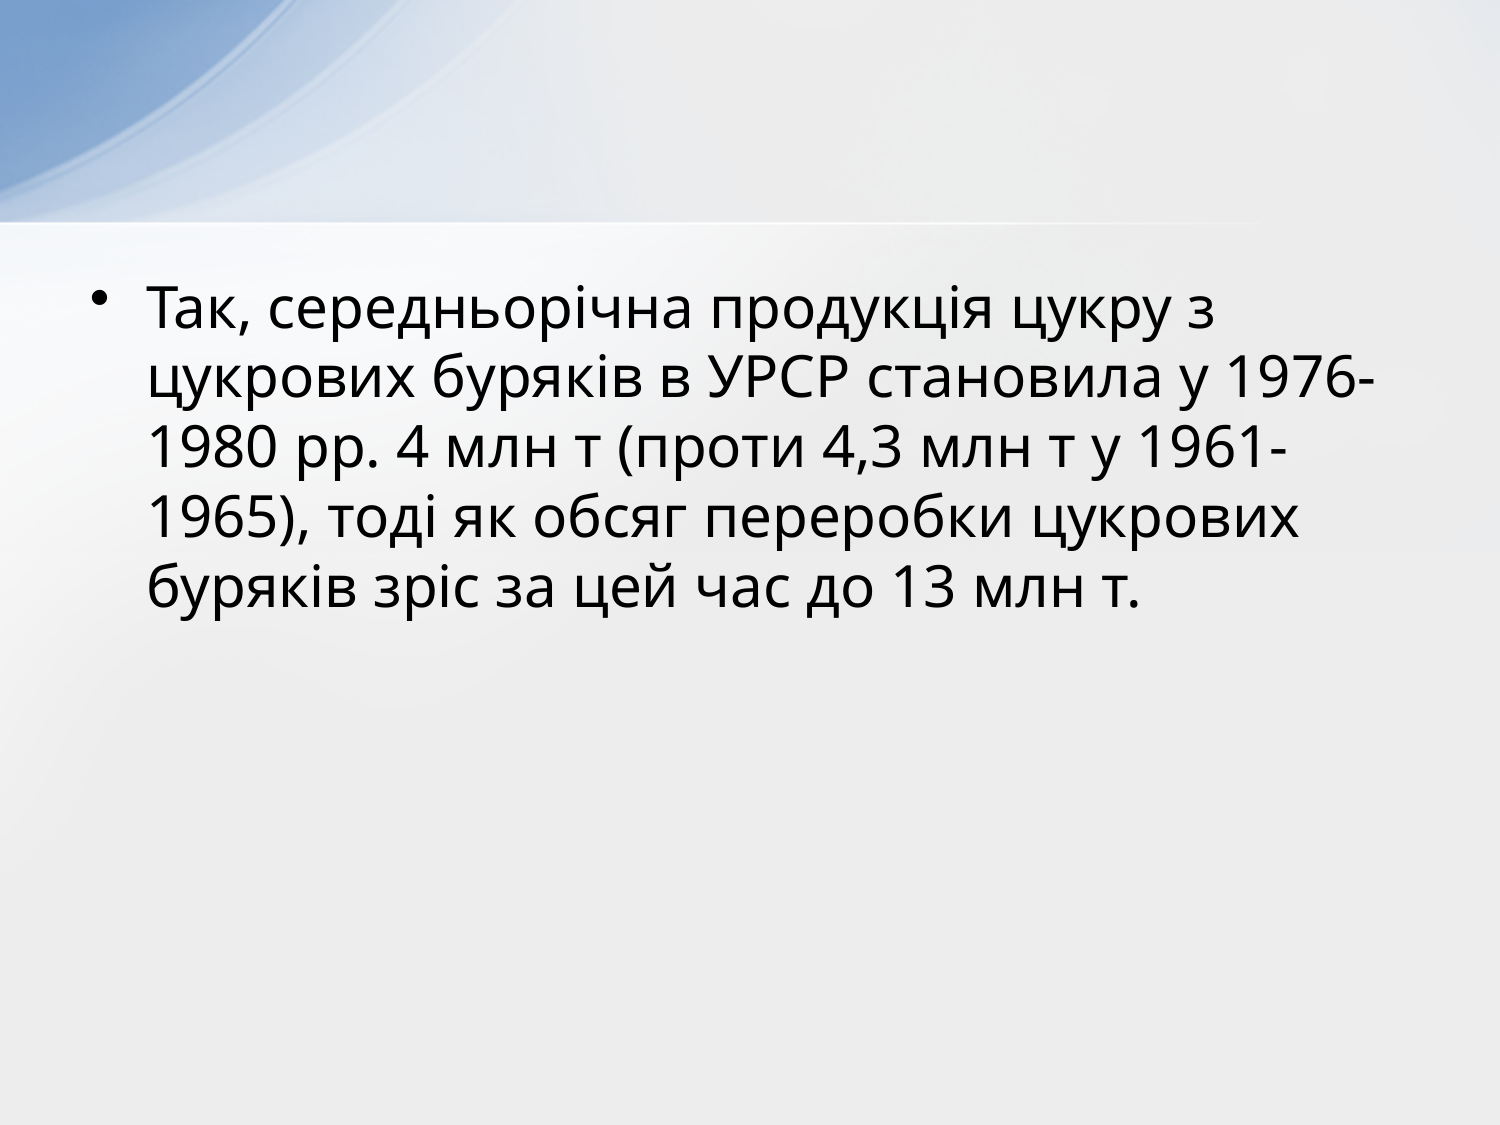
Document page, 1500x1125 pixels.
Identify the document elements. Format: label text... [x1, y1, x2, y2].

picture [0, 0, 1500, 1125]
list Так, середньорічна продукція цукру з цукрових буряків в УРСР становила у 1976-1980 pp. 4 млн т (проти 4,3 млн т у 1961-1965), тоді як обсяг переробки цукрових буряків зріс за цей час до 13 млн т. [75, 262, 1425, 1005]
